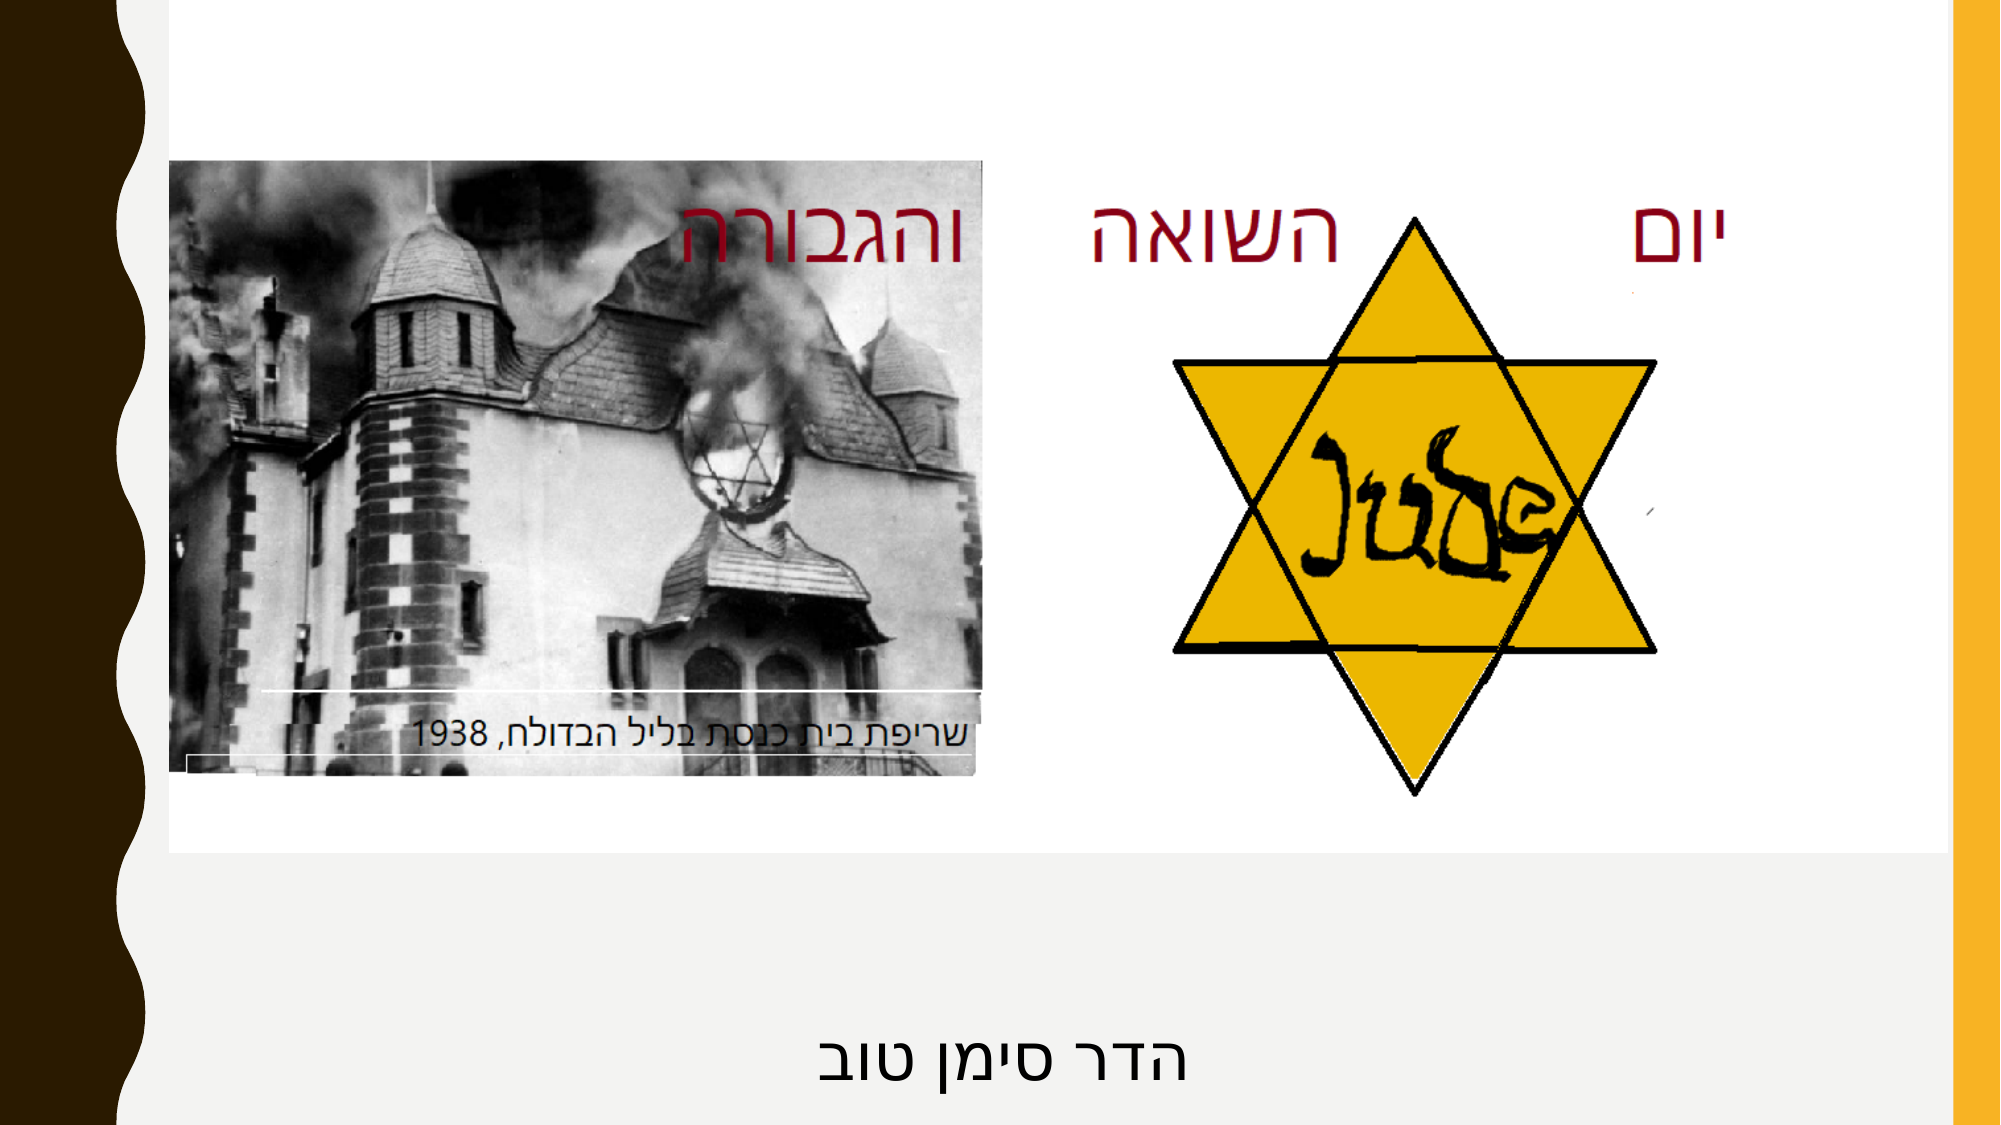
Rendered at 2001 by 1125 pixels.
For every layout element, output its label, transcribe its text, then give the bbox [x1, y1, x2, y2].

picture [169, 0, 1948, 853]
text_box הדר סימן טוב [802, 1006, 1206, 1102]
